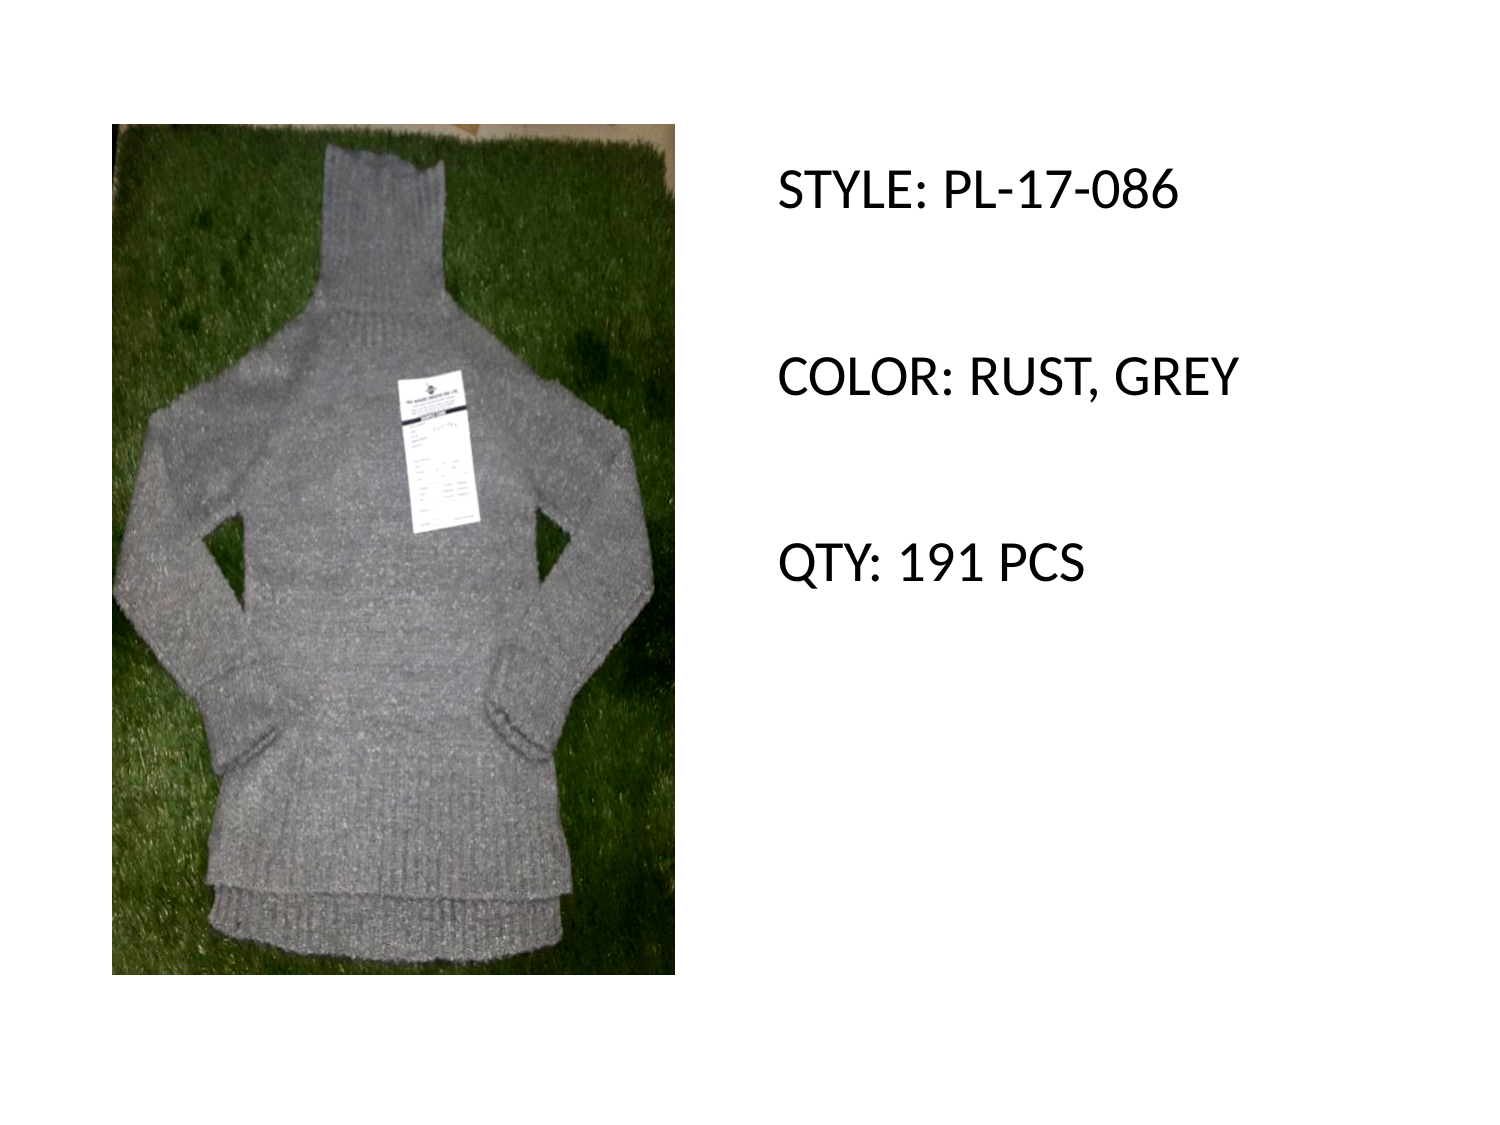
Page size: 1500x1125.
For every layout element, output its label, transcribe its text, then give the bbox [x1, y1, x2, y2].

list STYLE: PL-17-086 COLOR: RUST, GREY QTY: 191 PCS [762, 37, 1463, 1100]
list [112, 124, 676, 976]
